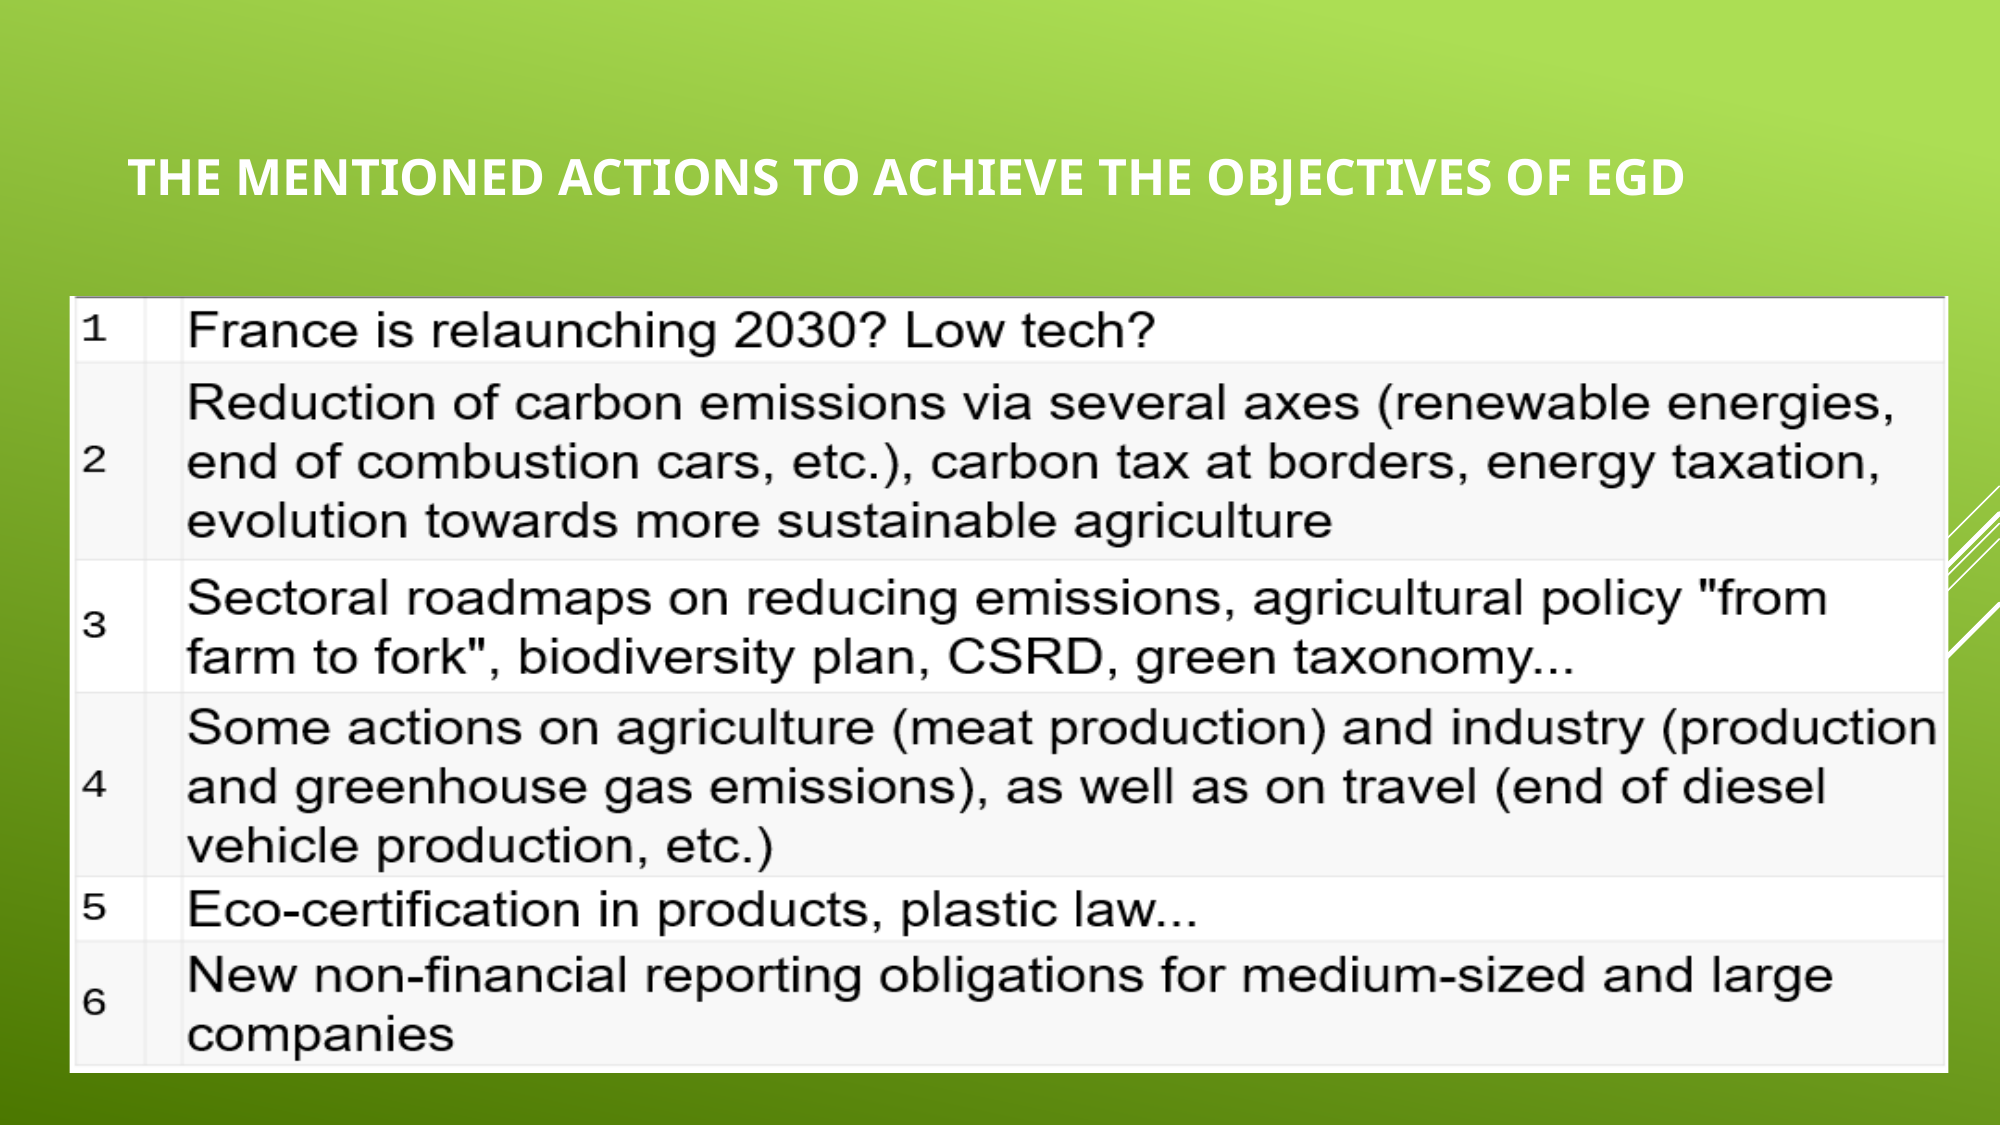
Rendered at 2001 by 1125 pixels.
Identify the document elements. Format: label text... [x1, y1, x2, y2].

title The mentioned actions to achieve the objectives of EGD [112, 112, 1763, 239]
picture [69, 296, 1949, 1073]
